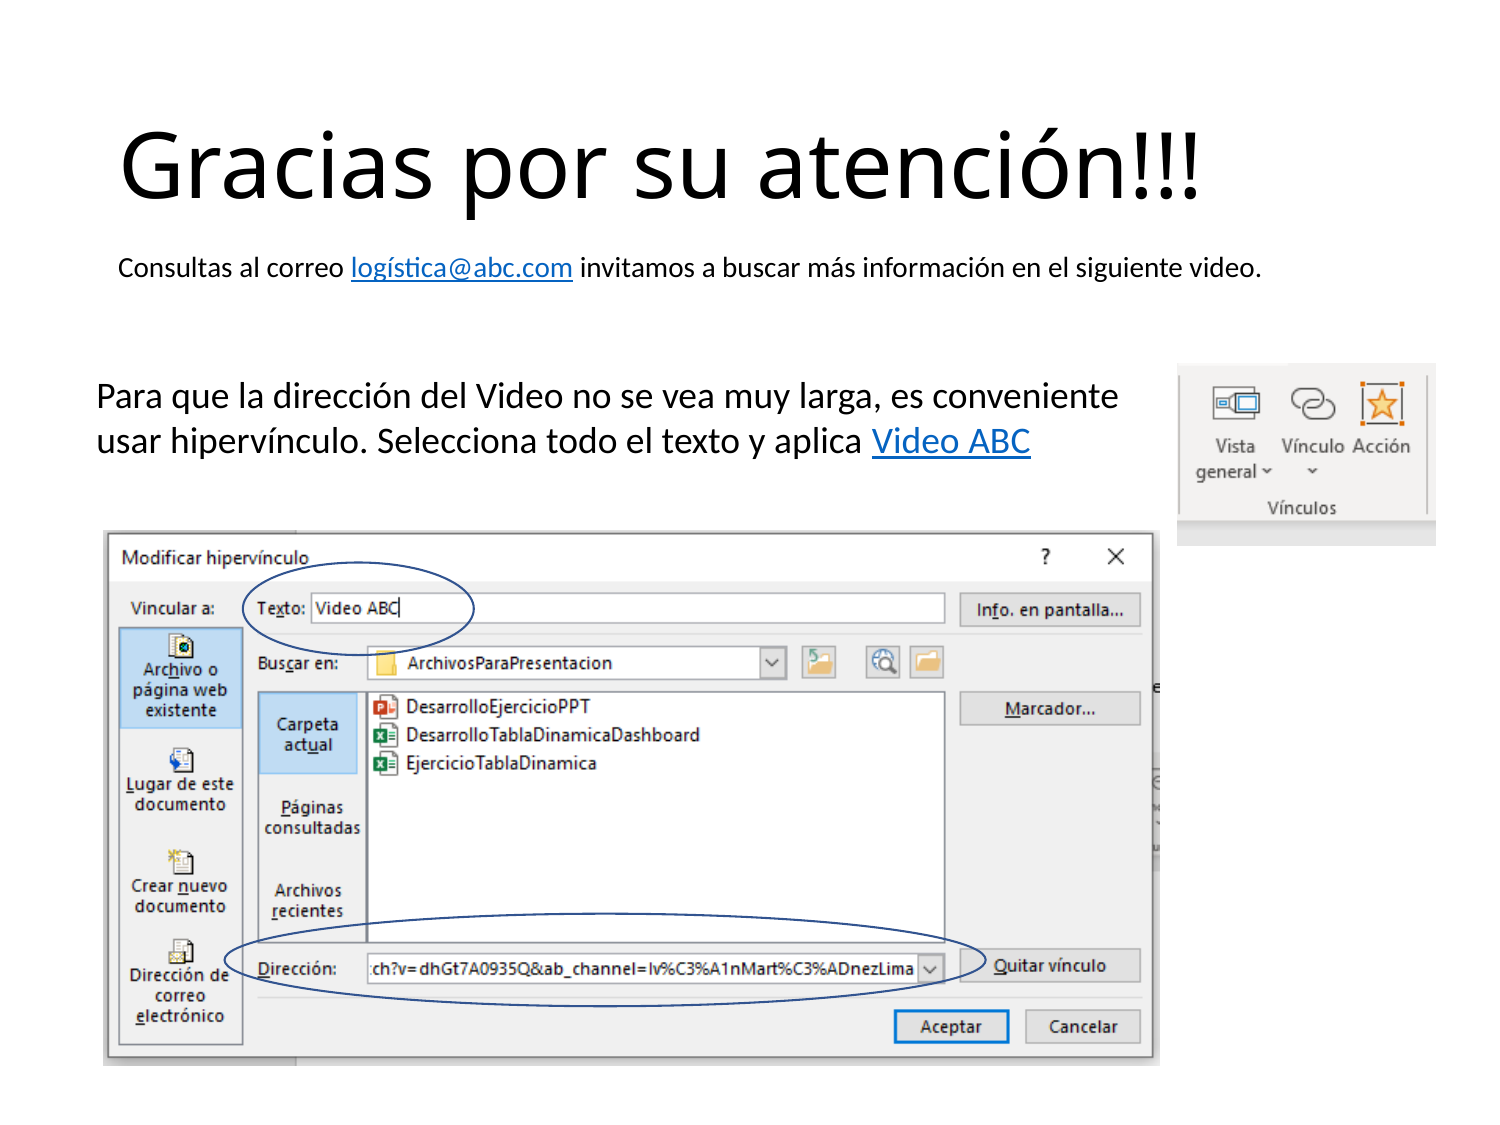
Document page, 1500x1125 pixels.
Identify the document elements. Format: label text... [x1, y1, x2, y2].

list Consultas al correo logística@abc.com invitamos a buscar más información en el siguiente video. [103, 244, 1397, 310]
text_box Para que la dirección del Video no se vea muy larga, es conveniente usar hipervínculo. Selecciona todo el texto y aplica Video ABC [81, 363, 1169, 469]
picture [1177, 363, 1436, 546]
title Gracias por su atención!!! [103, 59, 1397, 244]
picture [103, 530, 1160, 1066]
